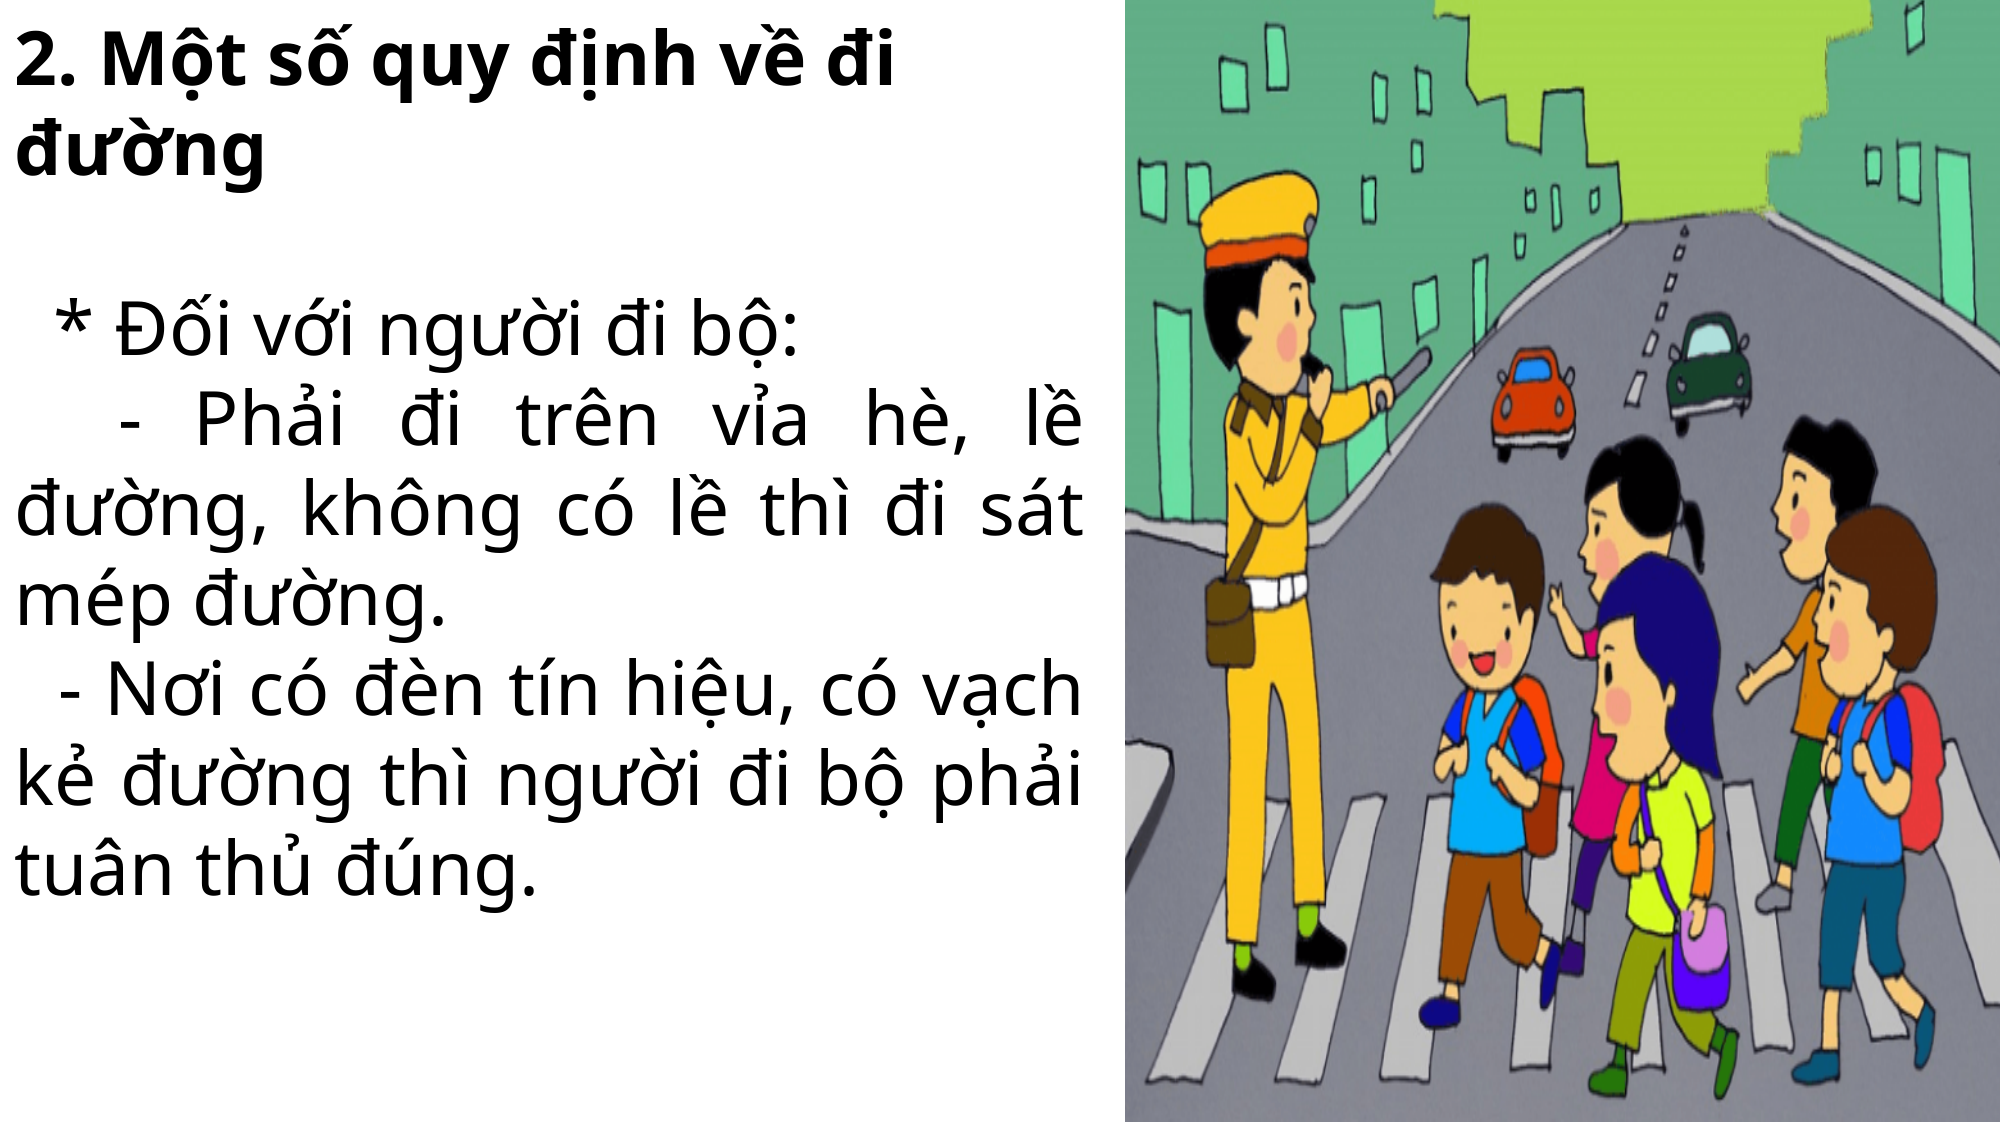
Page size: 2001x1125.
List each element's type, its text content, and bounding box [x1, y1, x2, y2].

text_box 2. Một số quy định về đi đường * Đối với người đi bộ: - Phải đi trên vỉa hè, lề đường, không có lề thì đi sát mép đường. - Nơi có đèn tín hiệu, có vạch kẻ đường thì người đi bộ phải tuân thủ đúng. [0, 3, 1100, 918]
picture [1124, 0, 2000, 1122]
